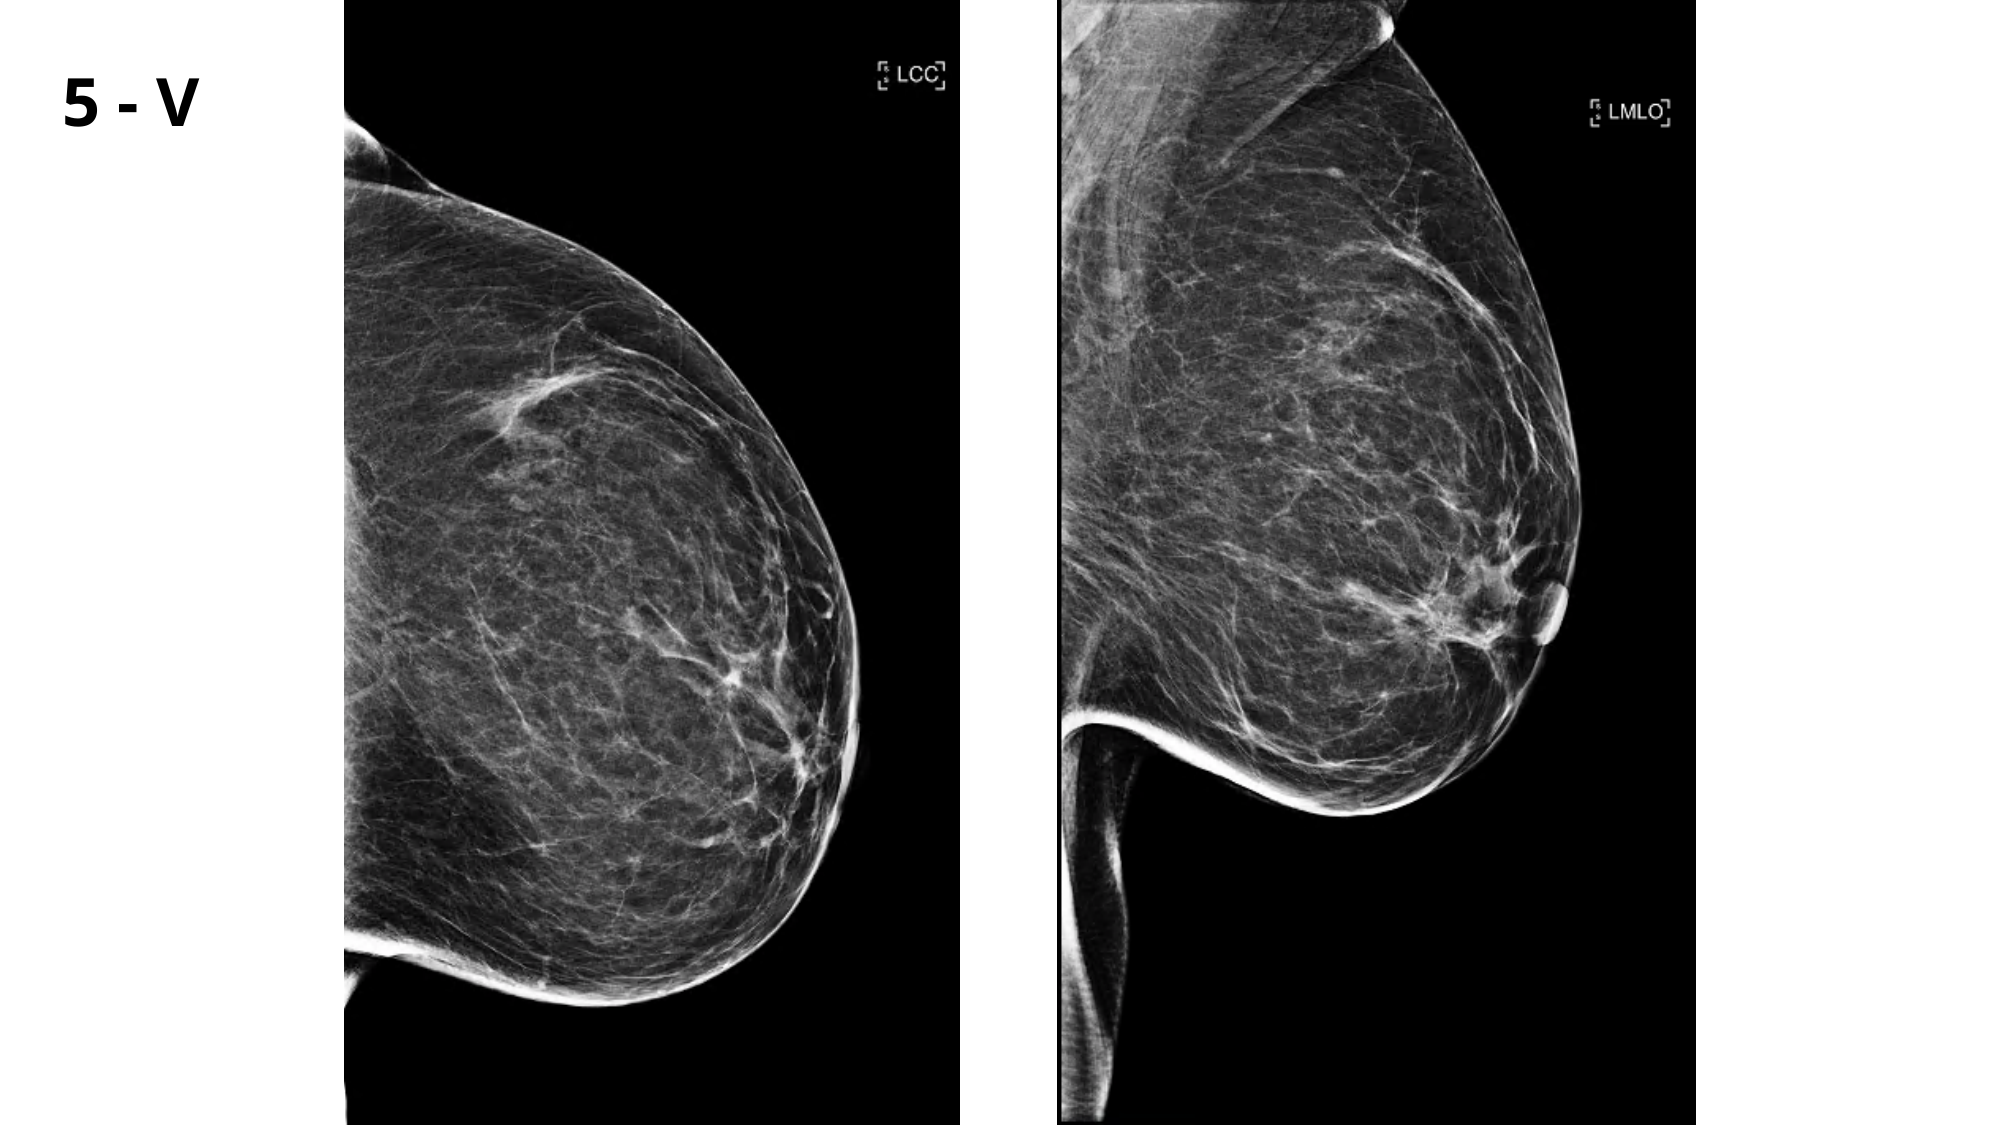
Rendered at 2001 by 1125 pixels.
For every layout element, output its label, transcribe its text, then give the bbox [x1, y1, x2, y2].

picture [343, 0, 961, 1125]
text_box 5 - V [47, 51, 240, 147]
picture [1057, 0, 1697, 1125]
